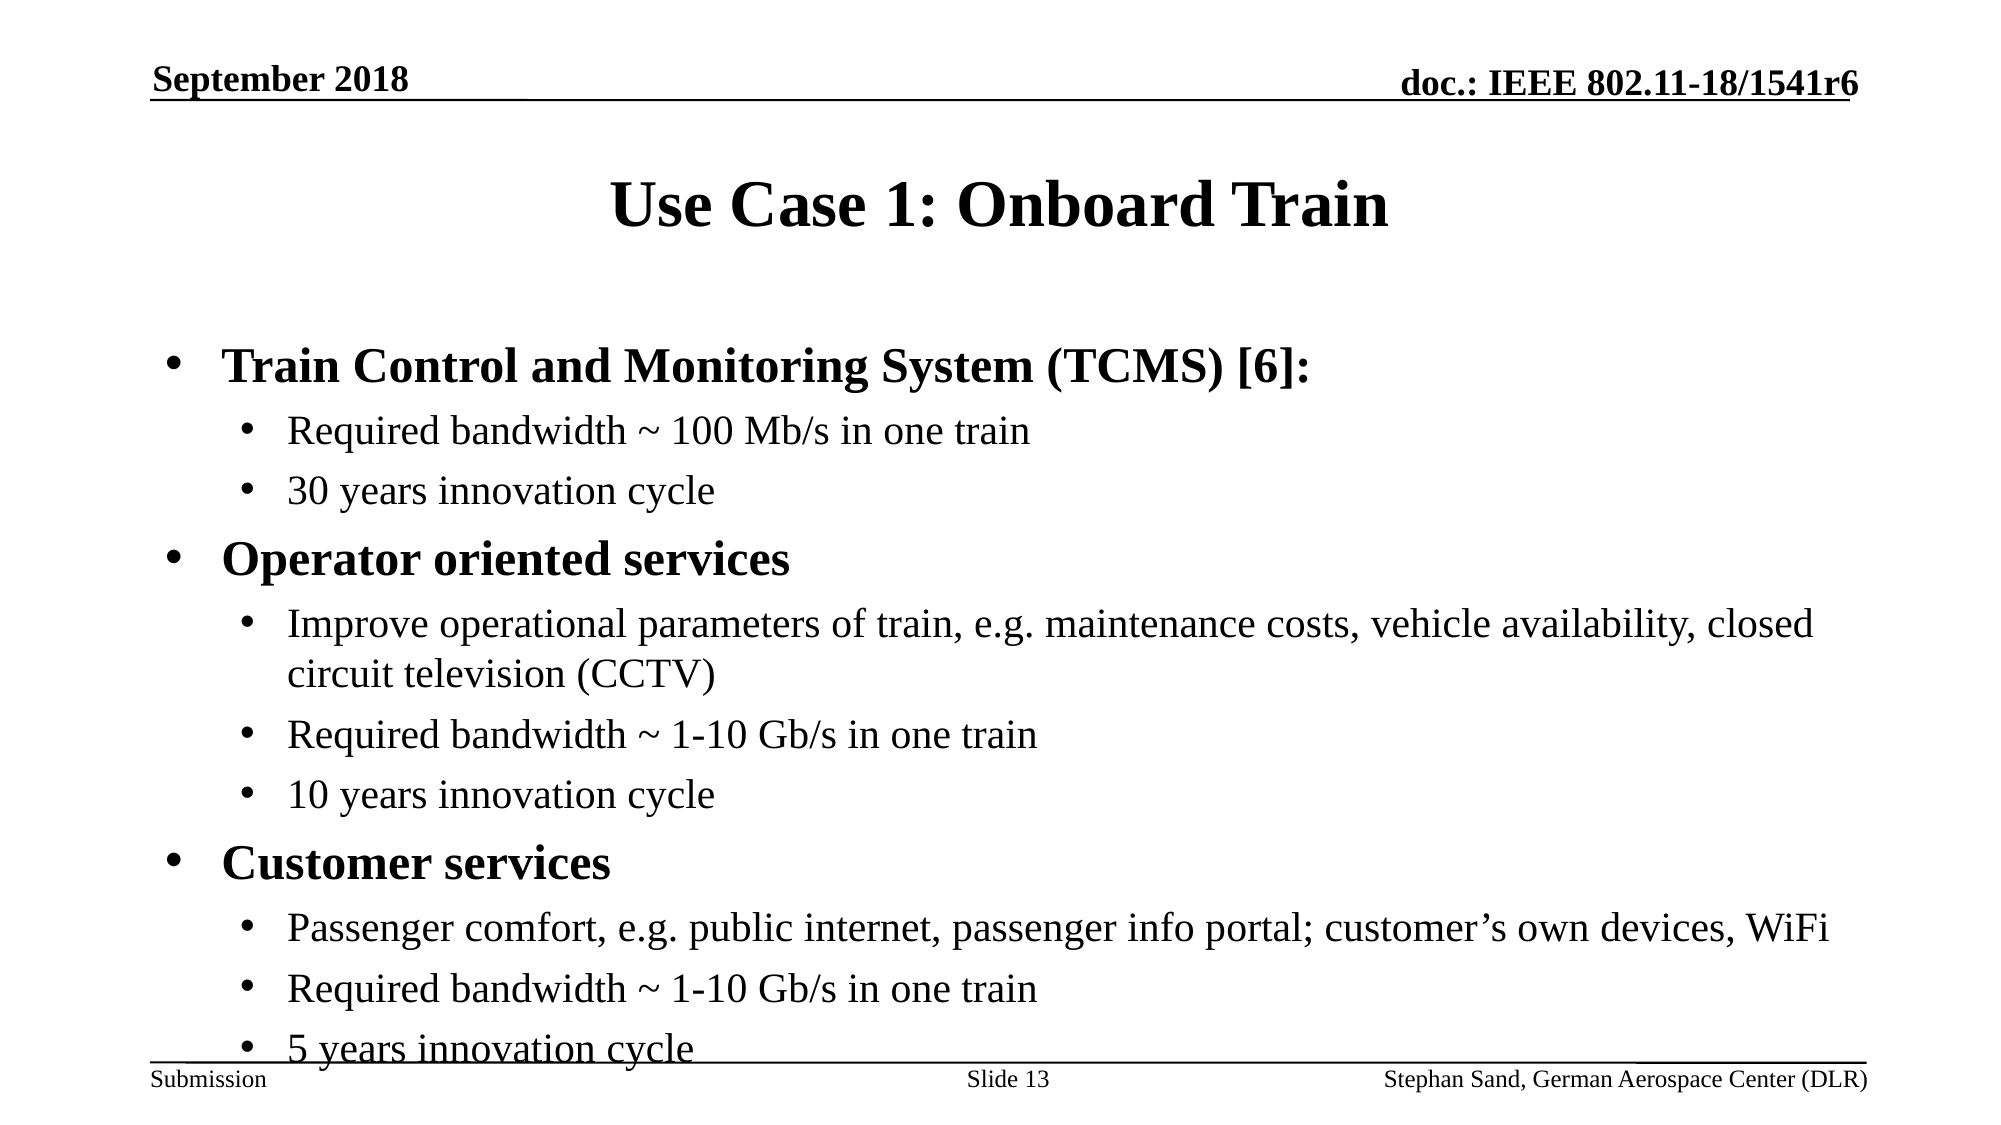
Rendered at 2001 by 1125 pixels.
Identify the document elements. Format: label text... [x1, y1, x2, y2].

slide_number Slide 13 [950, 1061, 1067, 1123]
footer Stephan Sand, German Aerospace Center (DLR) [1171, 1061, 1869, 1093]
title Use Case 1: Onboard Train [149, 112, 1850, 288]
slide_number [152, 54, 563, 100]
list Train Control and Monitoring System (TCMS) [6]: Required bandwidth ~ 100 Mb/s in one train 30 years innovation cycle Operator oriented services Improve operational parameters of train, e.g. maintenance costs, vehicle availability, closed circuit television (CCTV) Required bandwidth ~ 1-10 Gb/s in one train 10 years innovation cycle Customer services Passenger comfort, e.g. public internet, passenger info portal; customer’s own devices, WiFi Required bandwidth ~ 1-10 Gb/s in one train 5 years innovation cycle [149, 324, 1850, 1000]
